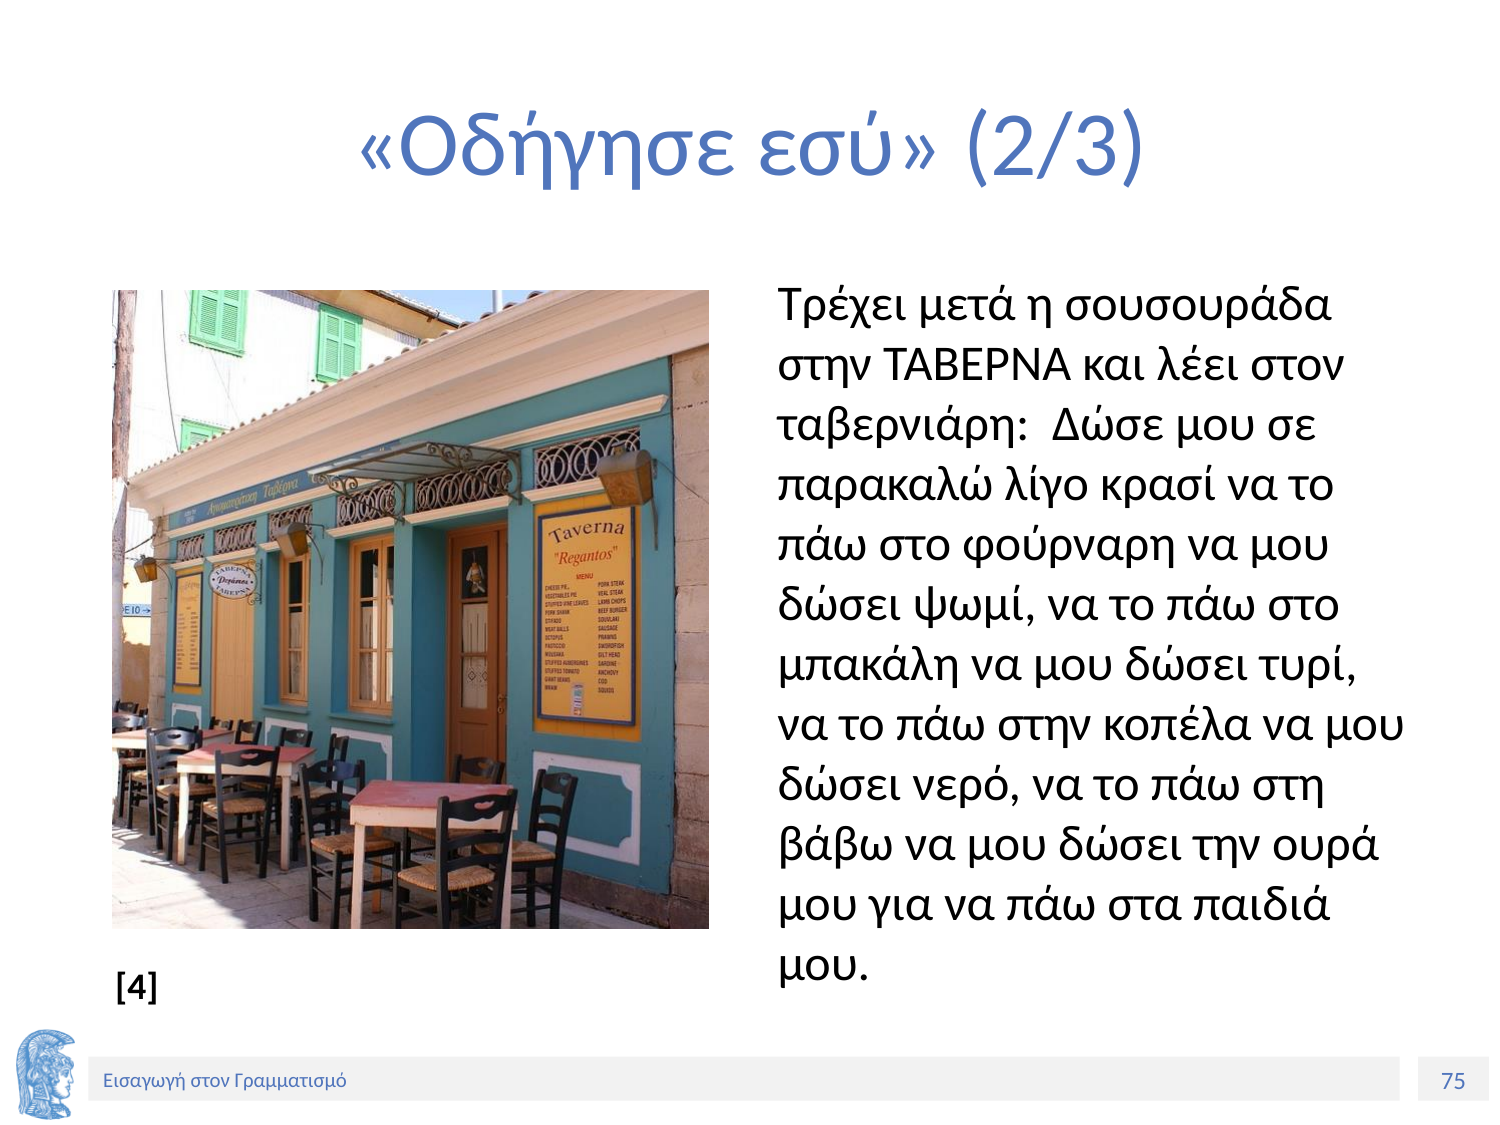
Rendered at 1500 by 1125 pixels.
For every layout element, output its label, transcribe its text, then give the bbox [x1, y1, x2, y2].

picture [9, 1026, 81, 1120]
list Τρέχει μετά η σουσουράδα στην ΤΑΒΕΡΝΑ και λέει στον ταβερνιάρη: Δώσε μου σε παρακαλώ λίγο κρασί να το πάω στο φούρναρη να μου δώσει ψωμί, να το πάω στο μπακάλη να μου δώσει τυρί, να το πάω στην κοπέλα να μου δώσει νερό, να το πάω στη βάβω να μου δώσει την ουρά μου για να πάω στα παιδιά μου. [762, 262, 1425, 1005]
text_box [4] [100, 955, 178, 1015]
title «Οδήγησε εσύ» (2/3) [75, 45, 1425, 233]
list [112, 290, 709, 929]
